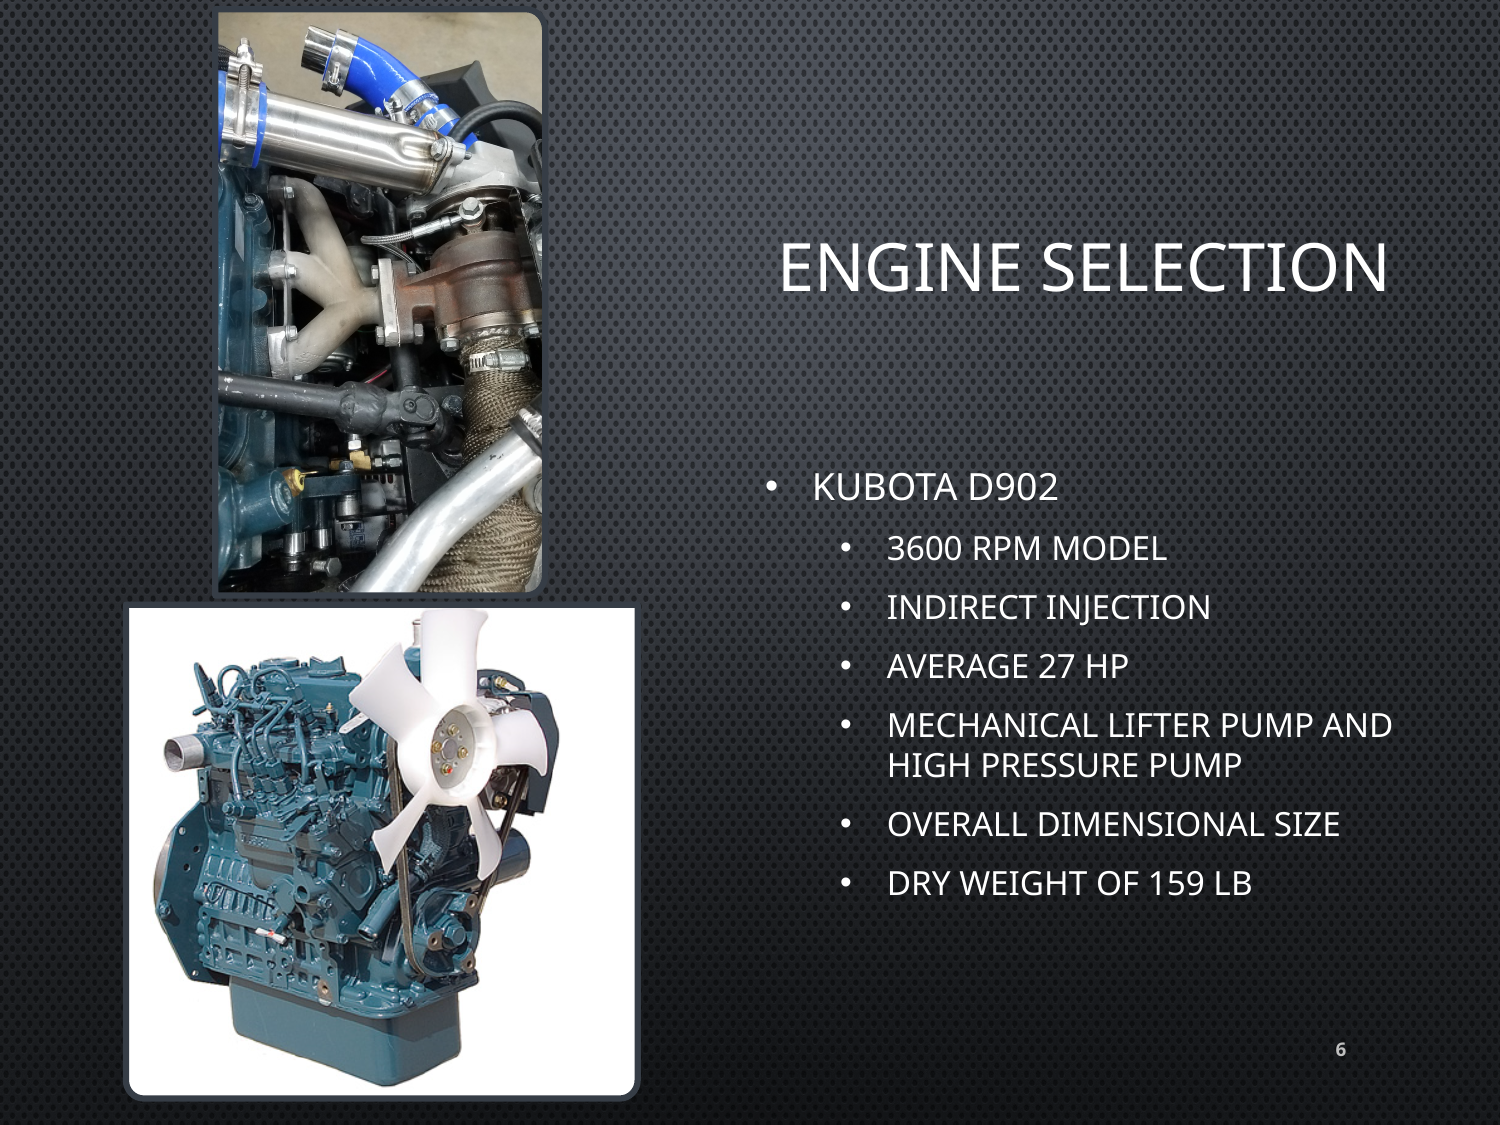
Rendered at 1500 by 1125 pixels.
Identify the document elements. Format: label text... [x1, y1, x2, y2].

list Kubota D902 3600 rpm model Indirect Injection Average 27 hp Mechanical lifter pump and high pressure pump Overall dimensional size Dry weight of 159 lb [750, 455, 1419, 995]
slide_number 6 [1293, 1020, 1362, 1080]
picture [125, 604, 638, 1099]
picture [86, 13, 674, 592]
title Engine Selection [750, 99, 1419, 430]
